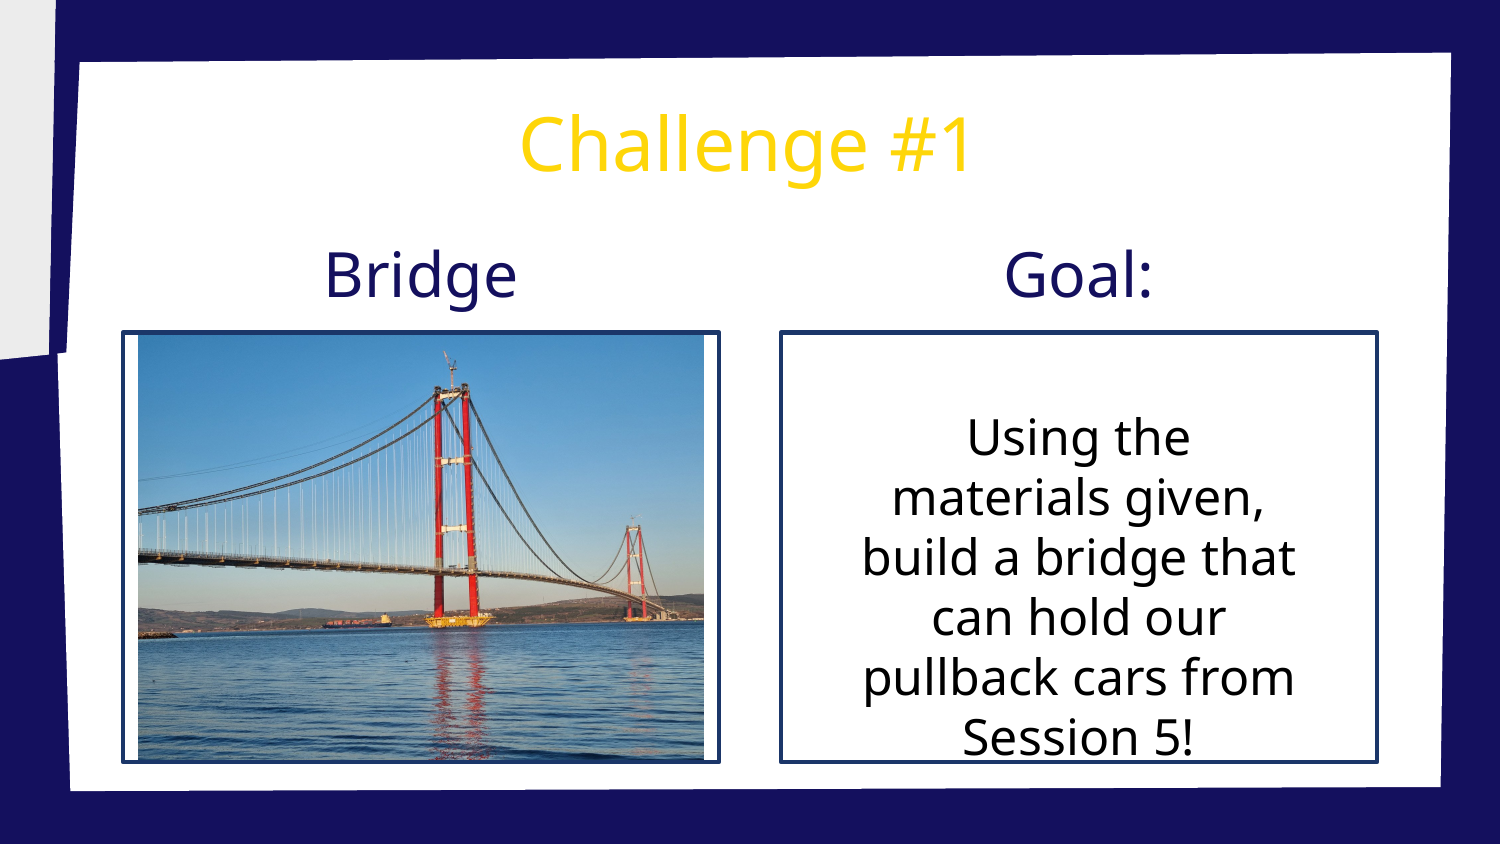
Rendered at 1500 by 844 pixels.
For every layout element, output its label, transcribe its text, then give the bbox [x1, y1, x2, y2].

text_box Using the materials given, build a bridge that can hold our pullback cars from Session 5! [837, 398, 1321, 774]
text_box [779, 330, 1379, 764]
picture [138, 335, 704, 760]
text_box Goal: [869, 234, 1289, 306]
title Challenge #1 [122, 96, 1378, 168]
text_box [121, 330, 721, 764]
text_box Bridge [211, 234, 631, 306]
